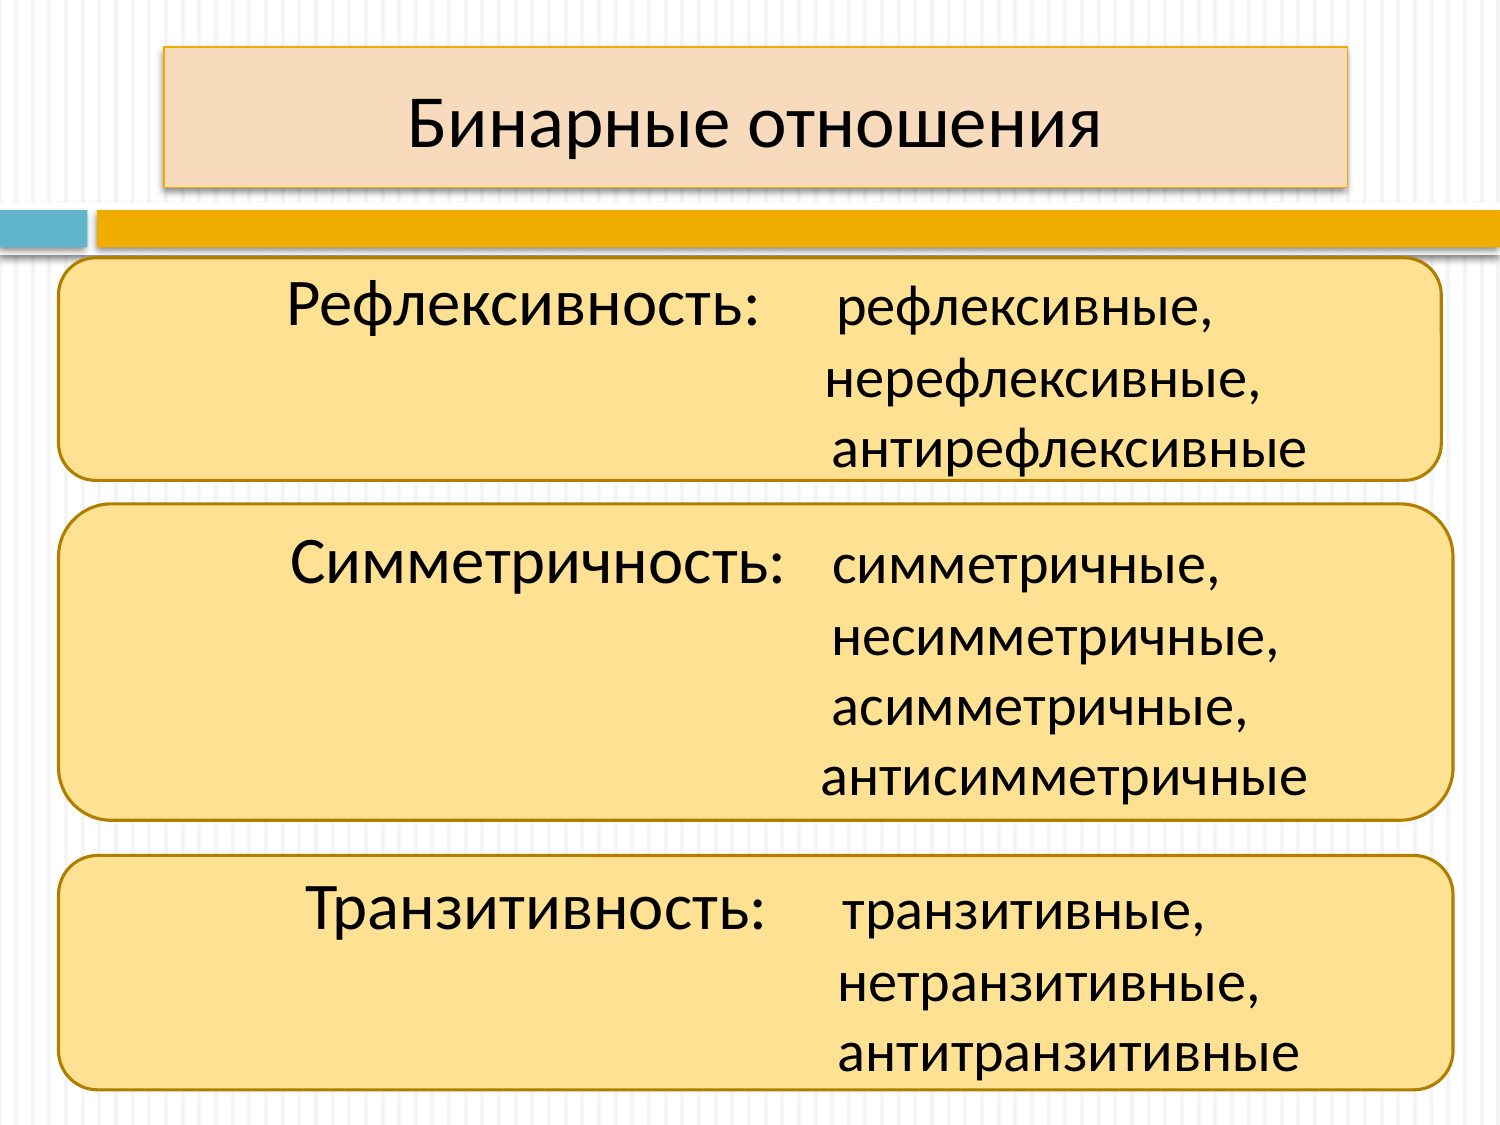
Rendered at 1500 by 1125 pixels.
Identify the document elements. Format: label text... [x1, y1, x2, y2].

text_box Бинарные отношения [163, 46, 1348, 188]
text_box Симметричность: симметричные, несимметричные, асимметричные, антисимметричные [56, 502, 1455, 822]
text_box Рефлексивность: рефлексивные, нерефлексивные, антирефлексивные [56, 256, 1443, 482]
text_box Транзитивность: транзитивные, нетранзитивные, антитранзитивные [56, 853, 1455, 1092]
